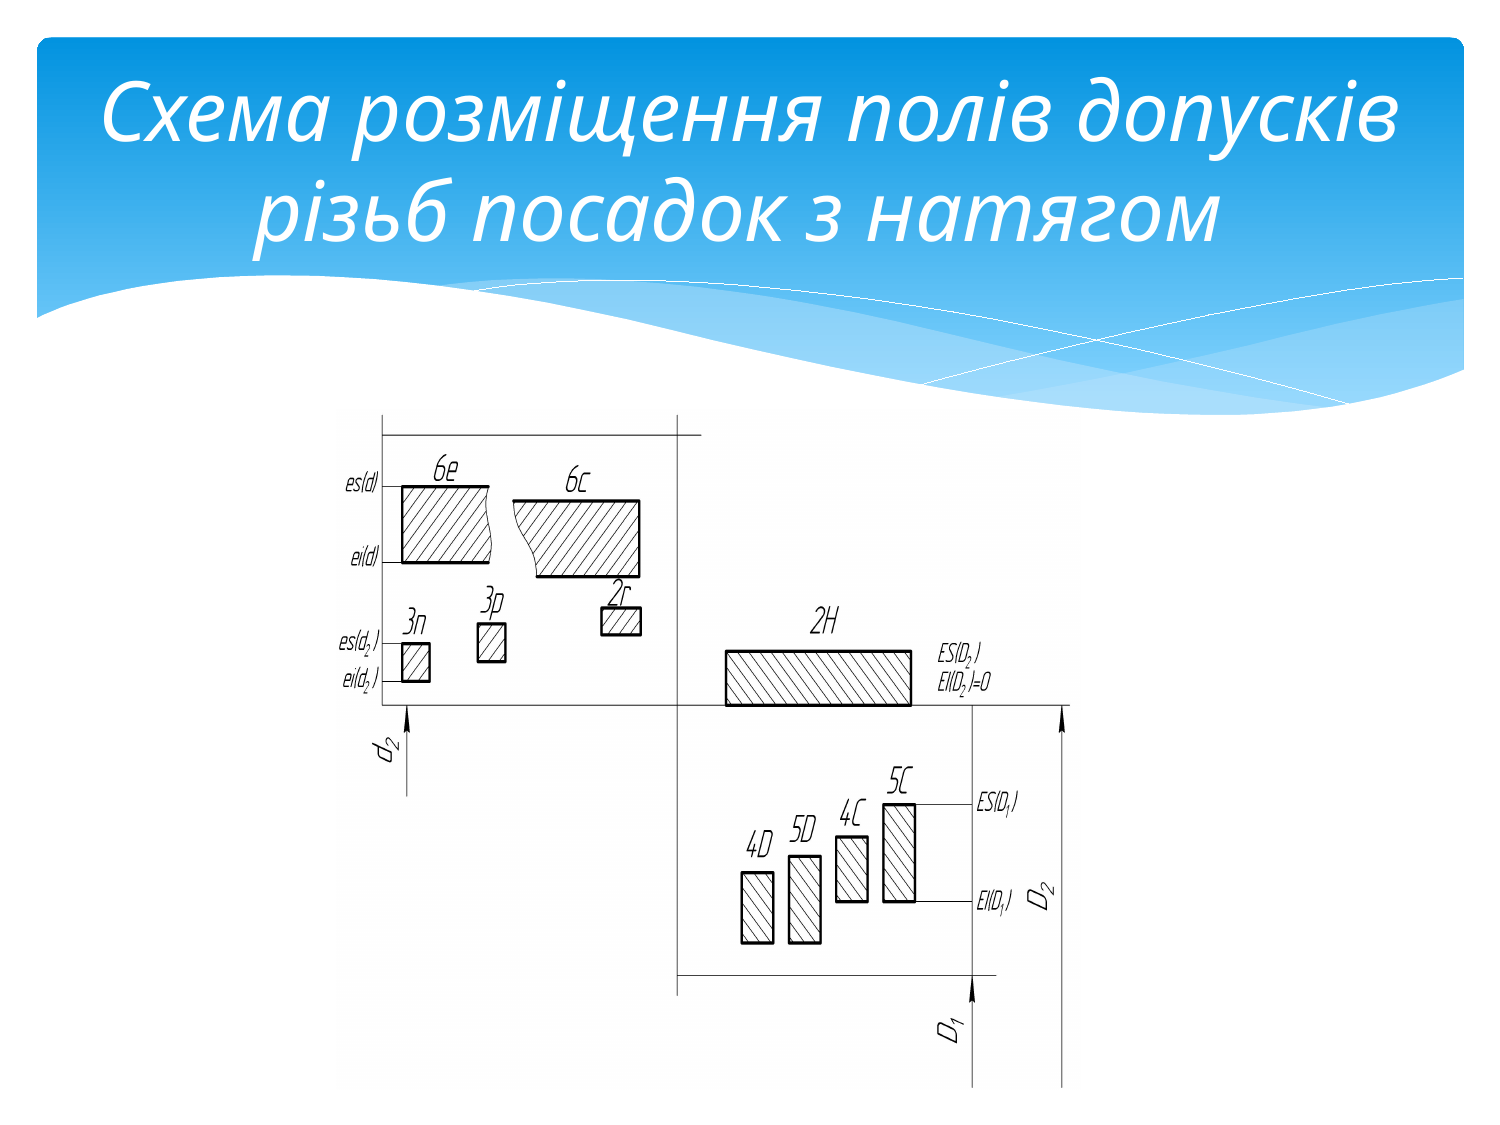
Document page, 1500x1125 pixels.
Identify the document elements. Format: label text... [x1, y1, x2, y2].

title Схема розміщення полів допусків різьб посадок з натягом [74, 55, 1426, 262]
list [336, 409, 1081, 1114]
